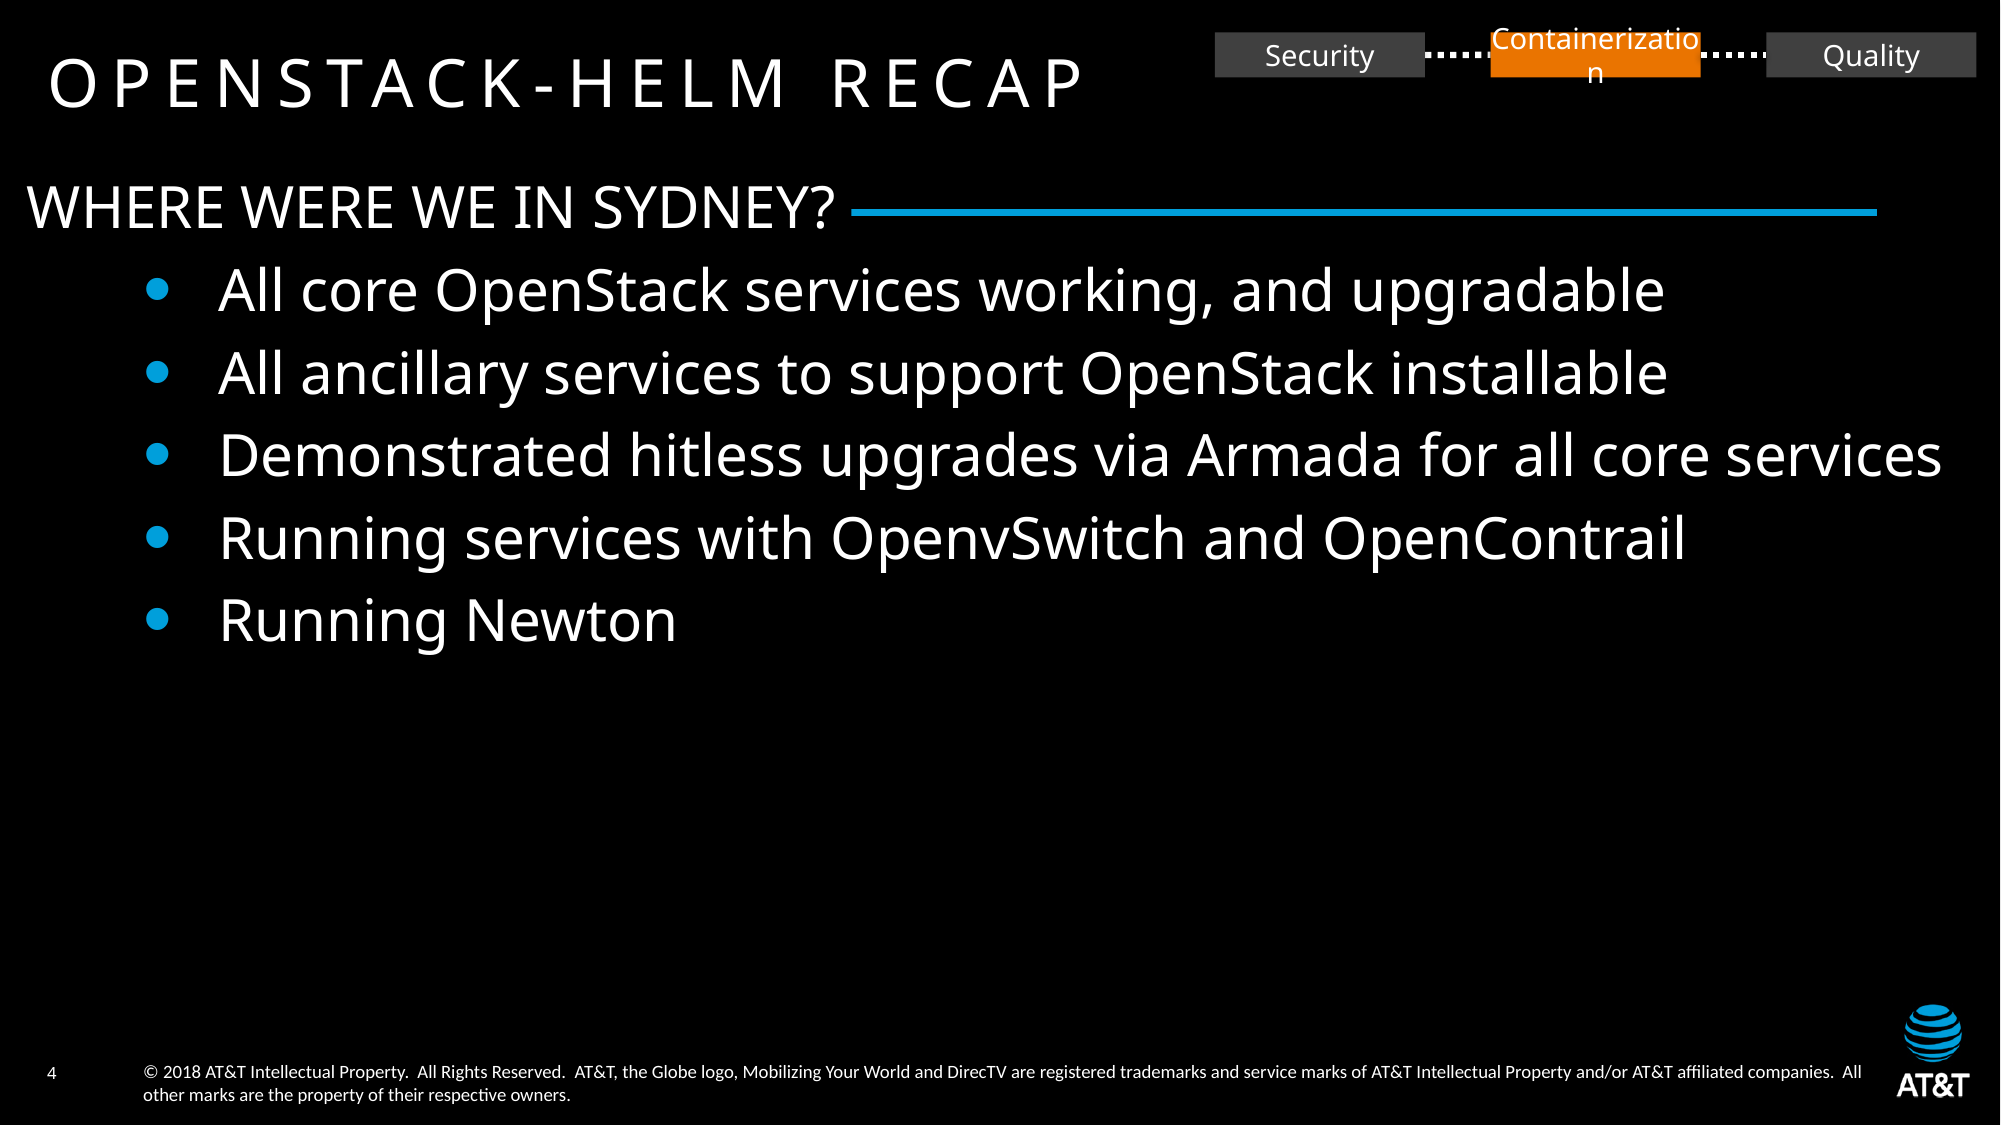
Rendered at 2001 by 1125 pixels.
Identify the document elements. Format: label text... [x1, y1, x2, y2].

text_box WHERE WERE WE IN SYDNEY? [12, 163, 852, 248]
title OPENSTACk-HELM RECAP [47, 32, 1977, 89]
text_box © 2018 AT&T Intellectual Property. All Rights Reserved. AT&T, the Globe logo, Mobilizing Your World and DirecTV are registered trademarks and service marks of AT&T Intellectual Property and/or AT&T affiliated companies. All other marks are the property of their respective owners. [128, 1052, 1895, 1113]
text_box All core OpenStack services working, and upgradable All ancillary services to support OpenStack installable Demonstrated hitless upgrades via Armada for all core services Running services with OpenvSwitch and OpenContrail Running Newton [68, 173, 2000, 654]
slide_number 4 [47, 1064, 96, 1102]
text_box Containerization [1490, 32, 1701, 78]
text_box Security [1214, 32, 1426, 78]
picture [1876, 999, 1983, 1102]
text_box Quality [1766, 32, 1977, 78]
